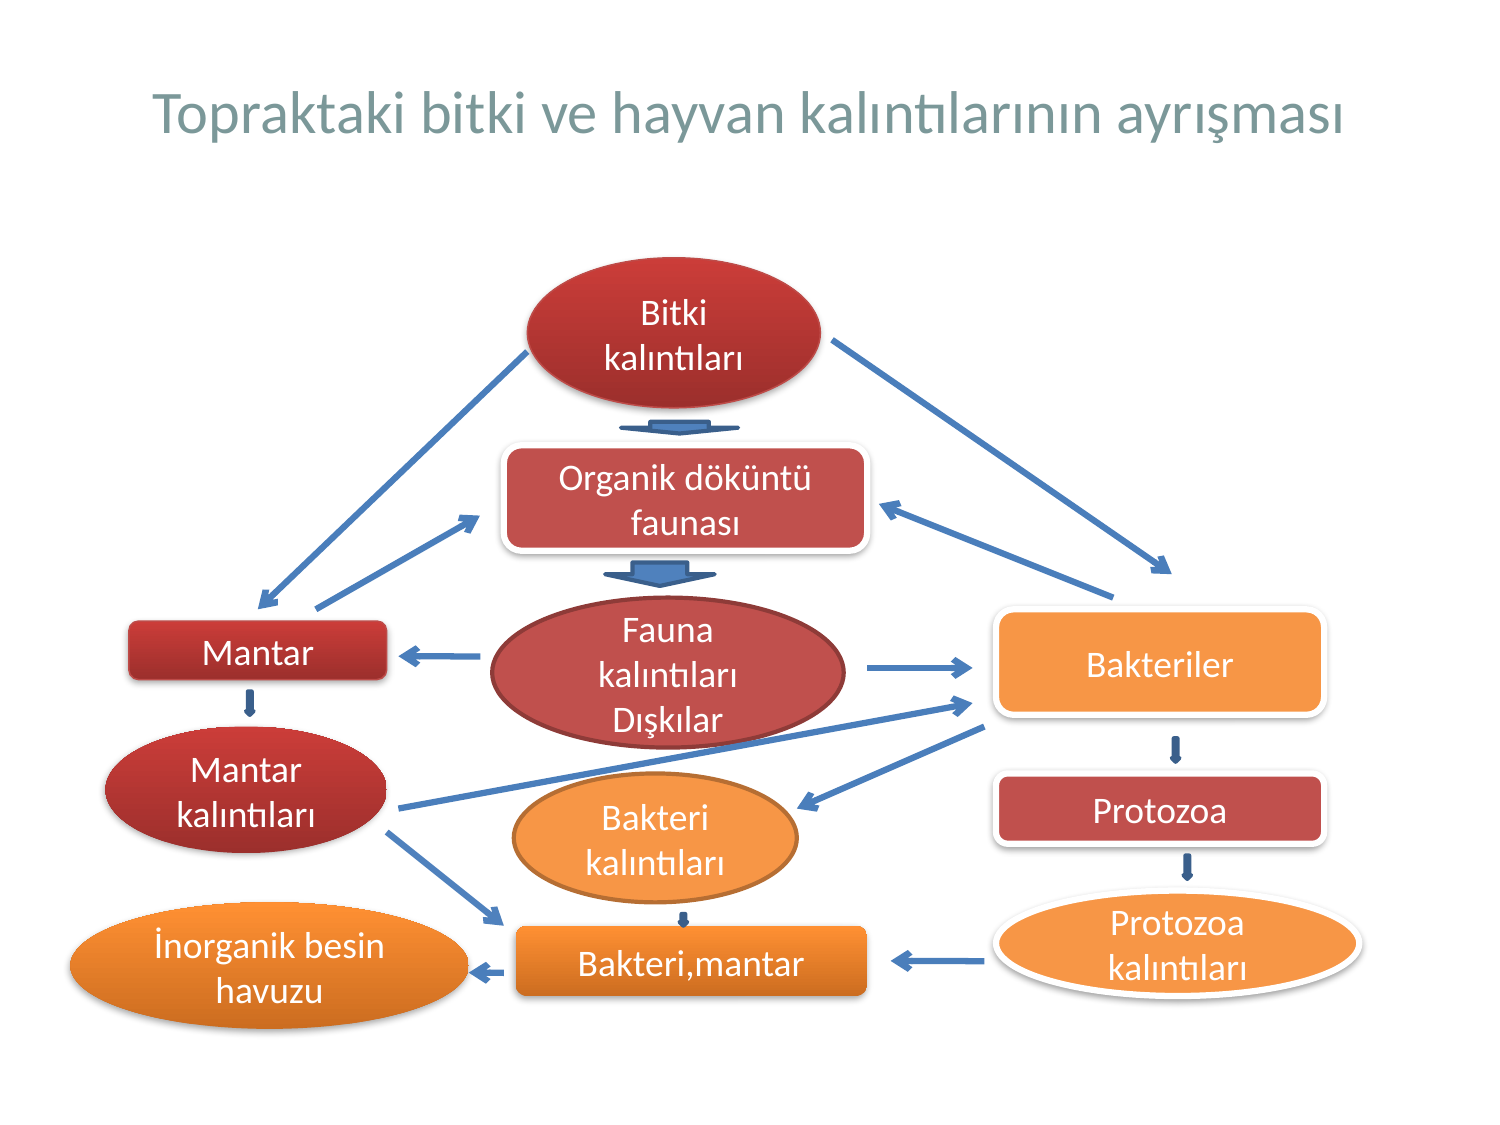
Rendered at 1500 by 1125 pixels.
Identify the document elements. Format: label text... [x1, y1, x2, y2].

title Topraktaki bitki ve hayvan kalıntılarının ayrışması [75, 45, 1425, 173]
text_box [386, 831, 505, 926]
text_box [618, 419, 741, 436]
text_box Bitki kalıntıları [526, 257, 822, 409]
text_box [1181, 853, 1194, 882]
text_box Fauna kalıntıları Dışkılar [490, 595, 846, 701]
text_box [602, 560, 717, 588]
text_box Organik döküntü faunası [532, 442, 826, 554]
text_box Mantar [128, 620, 388, 681]
text_box [1169, 736, 1182, 764]
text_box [831, 339, 1173, 575]
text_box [315, 515, 481, 610]
text_box İnorganik besin havuzu [70, 902, 469, 1029]
text_box Protozoa [992, 770, 1328, 847]
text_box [398, 702, 973, 809]
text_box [796, 726, 985, 809]
text_box Bakteriler [992, 606, 1328, 718]
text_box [257, 351, 528, 610]
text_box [878, 503, 1114, 598]
text_box Protozoa kalıntıları [992, 887, 1363, 1000]
text_box Bakteri,mantar [515, 925, 868, 997]
text_box [677, 911, 690, 928]
text_box Bakteri kalıntıları [511, 817, 799, 905]
text_box Mantar kalıntıları [105, 726, 387, 854]
text_box [244, 689, 256, 717]
